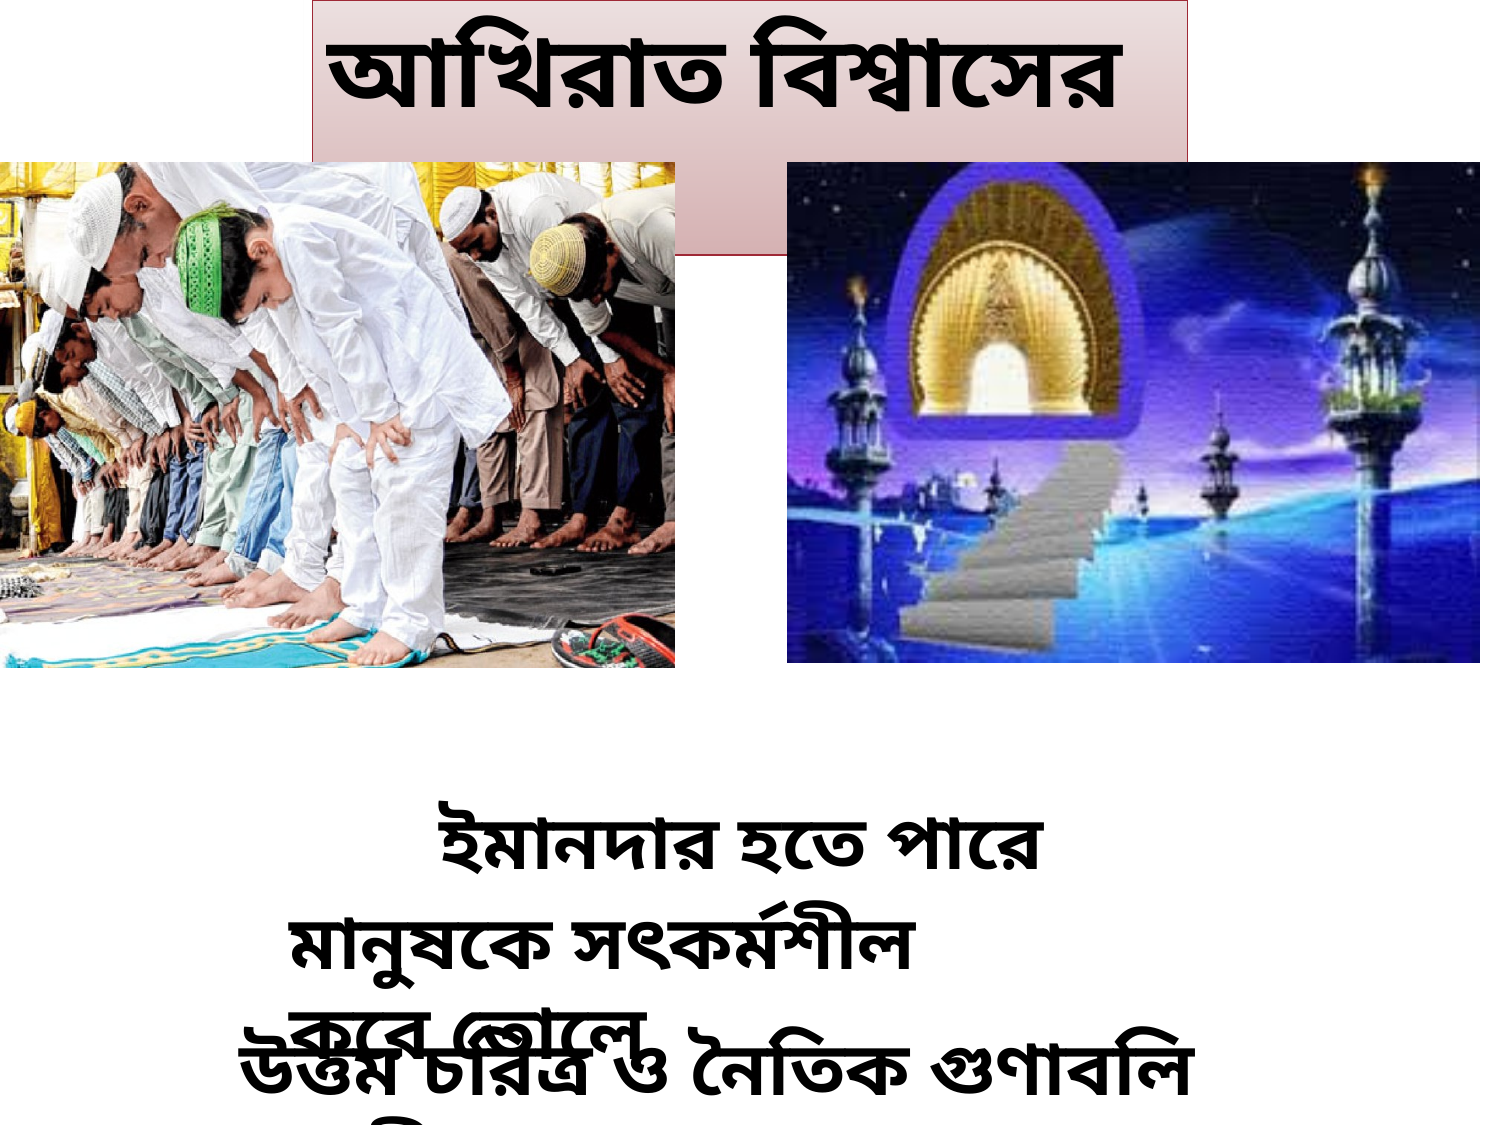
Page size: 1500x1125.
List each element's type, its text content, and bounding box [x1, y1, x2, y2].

picture [787, 162, 1481, 663]
text_box মানুষকে সৎকর্মশীল করে তোলে [275, 887, 1075, 1013]
text_box আখিরাত বিশ্বাসের গুরুত্ব [312, 0, 1188, 256]
text_box উত্তম চরিত্র ও নৈতিক গুণাবলি অনুশীলন করে [225, 1013, 1313, 1125]
picture [0, 162, 676, 669]
text_box ইমানদার হতে পারে [424, 787, 1163, 893]
